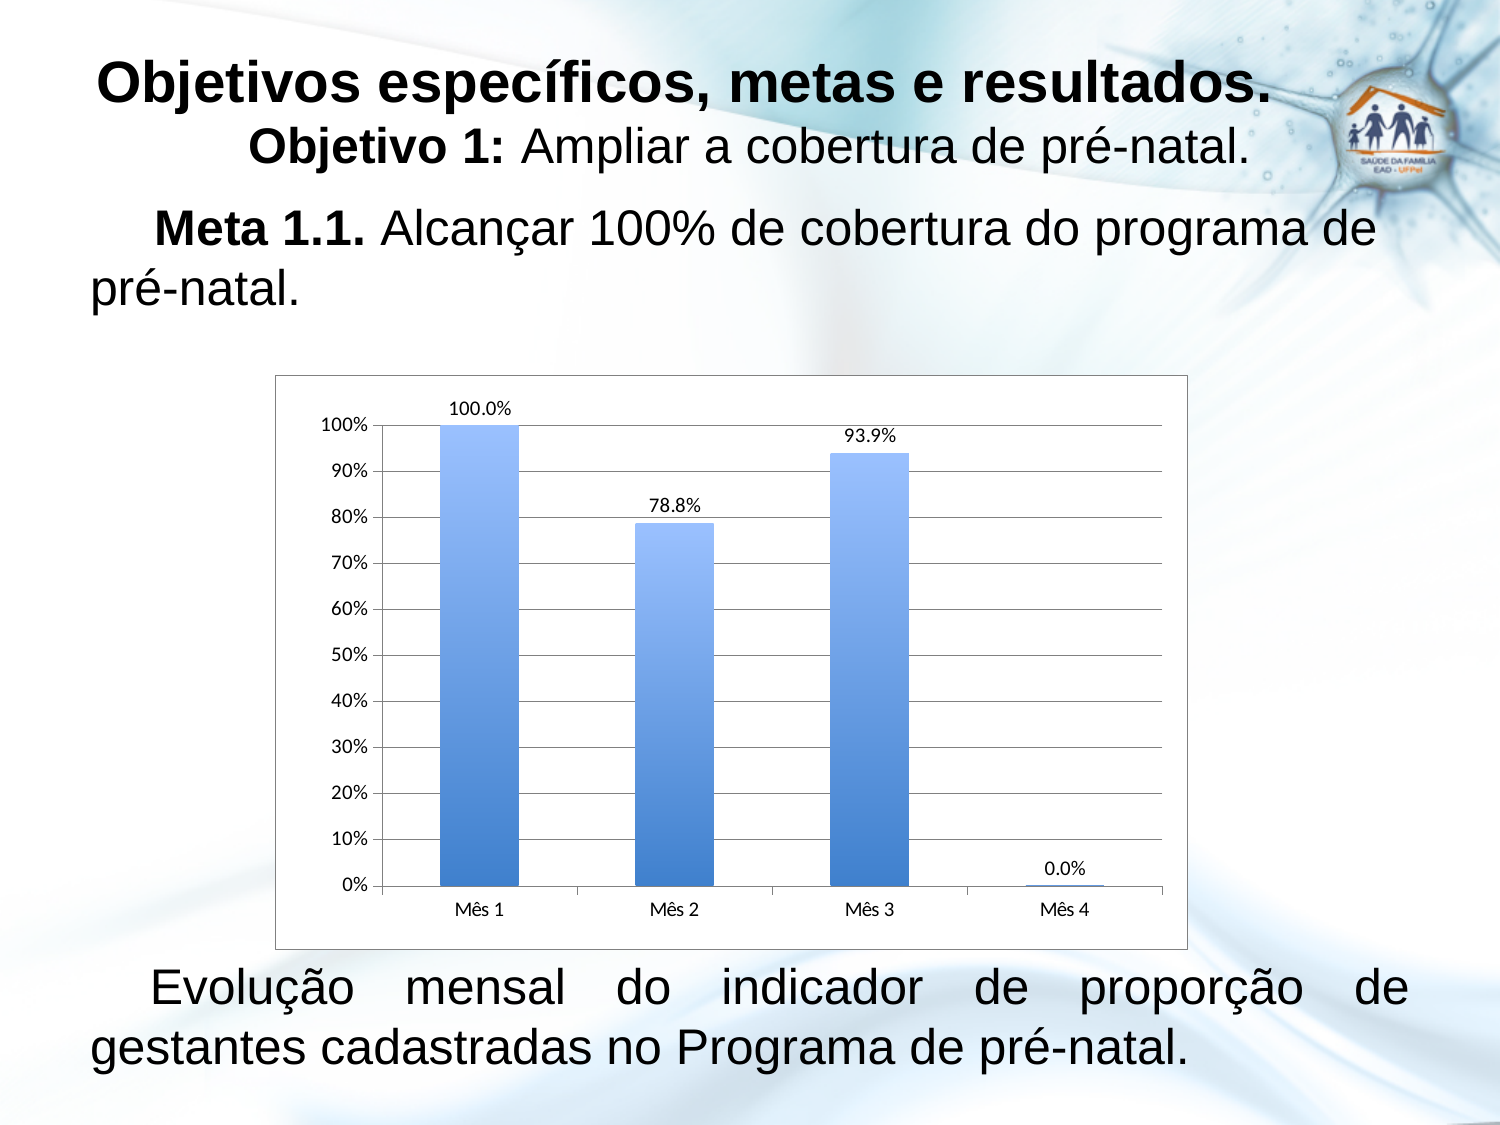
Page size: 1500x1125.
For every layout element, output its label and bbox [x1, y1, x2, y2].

chart [274, 374, 1188, 951]
picture [0, 0, 1500, 1125]
